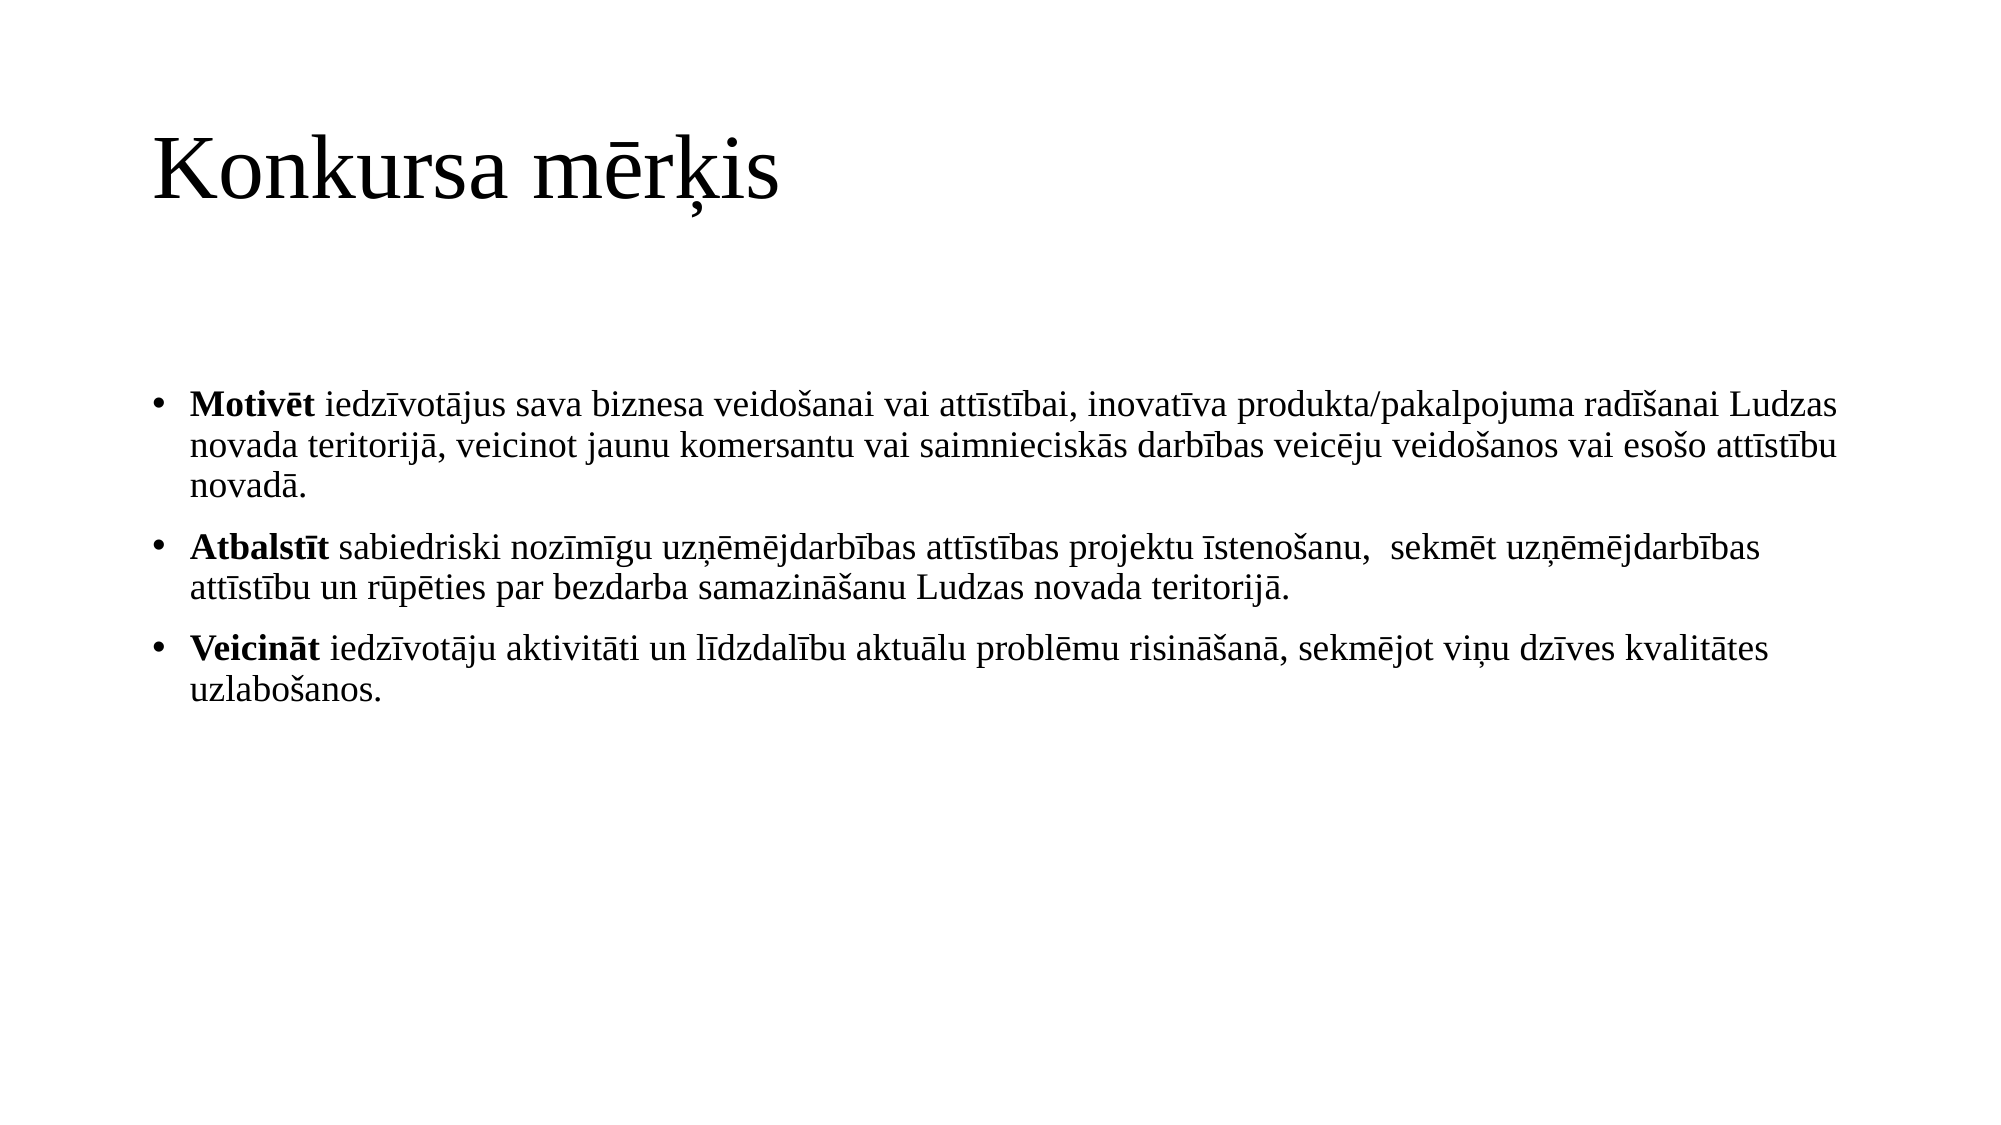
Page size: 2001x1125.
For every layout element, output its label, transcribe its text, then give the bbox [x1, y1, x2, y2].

title Konkursa mērķis [137, 59, 1863, 278]
list Motivēt iedzīvotājus sava biznesa veidošanai vai attīstībai, inovatīva produkta/pakalpojuma radīšanai Ludzas novada teritorijā, veicinot jaunu komersantu vai saimnieciskās darbības veicēju veidošanos vai esošo attīstību novadā. Atbalstīt sabiedriski nozīmīgu uzņēmējdarbības attīstības projektu īstenošanu, sekmēt uzņēmējdarbības attīstību un rūpēties par bezdarba samazināšanu Ludzas novada teritorijā. Veicināt iedzīvotāju aktivitāti un līdzdalību aktuālu problēmu risināšanā, sekmējot viņu dzīves kvalitātes uzlabošanos. [137, 377, 1863, 1014]
